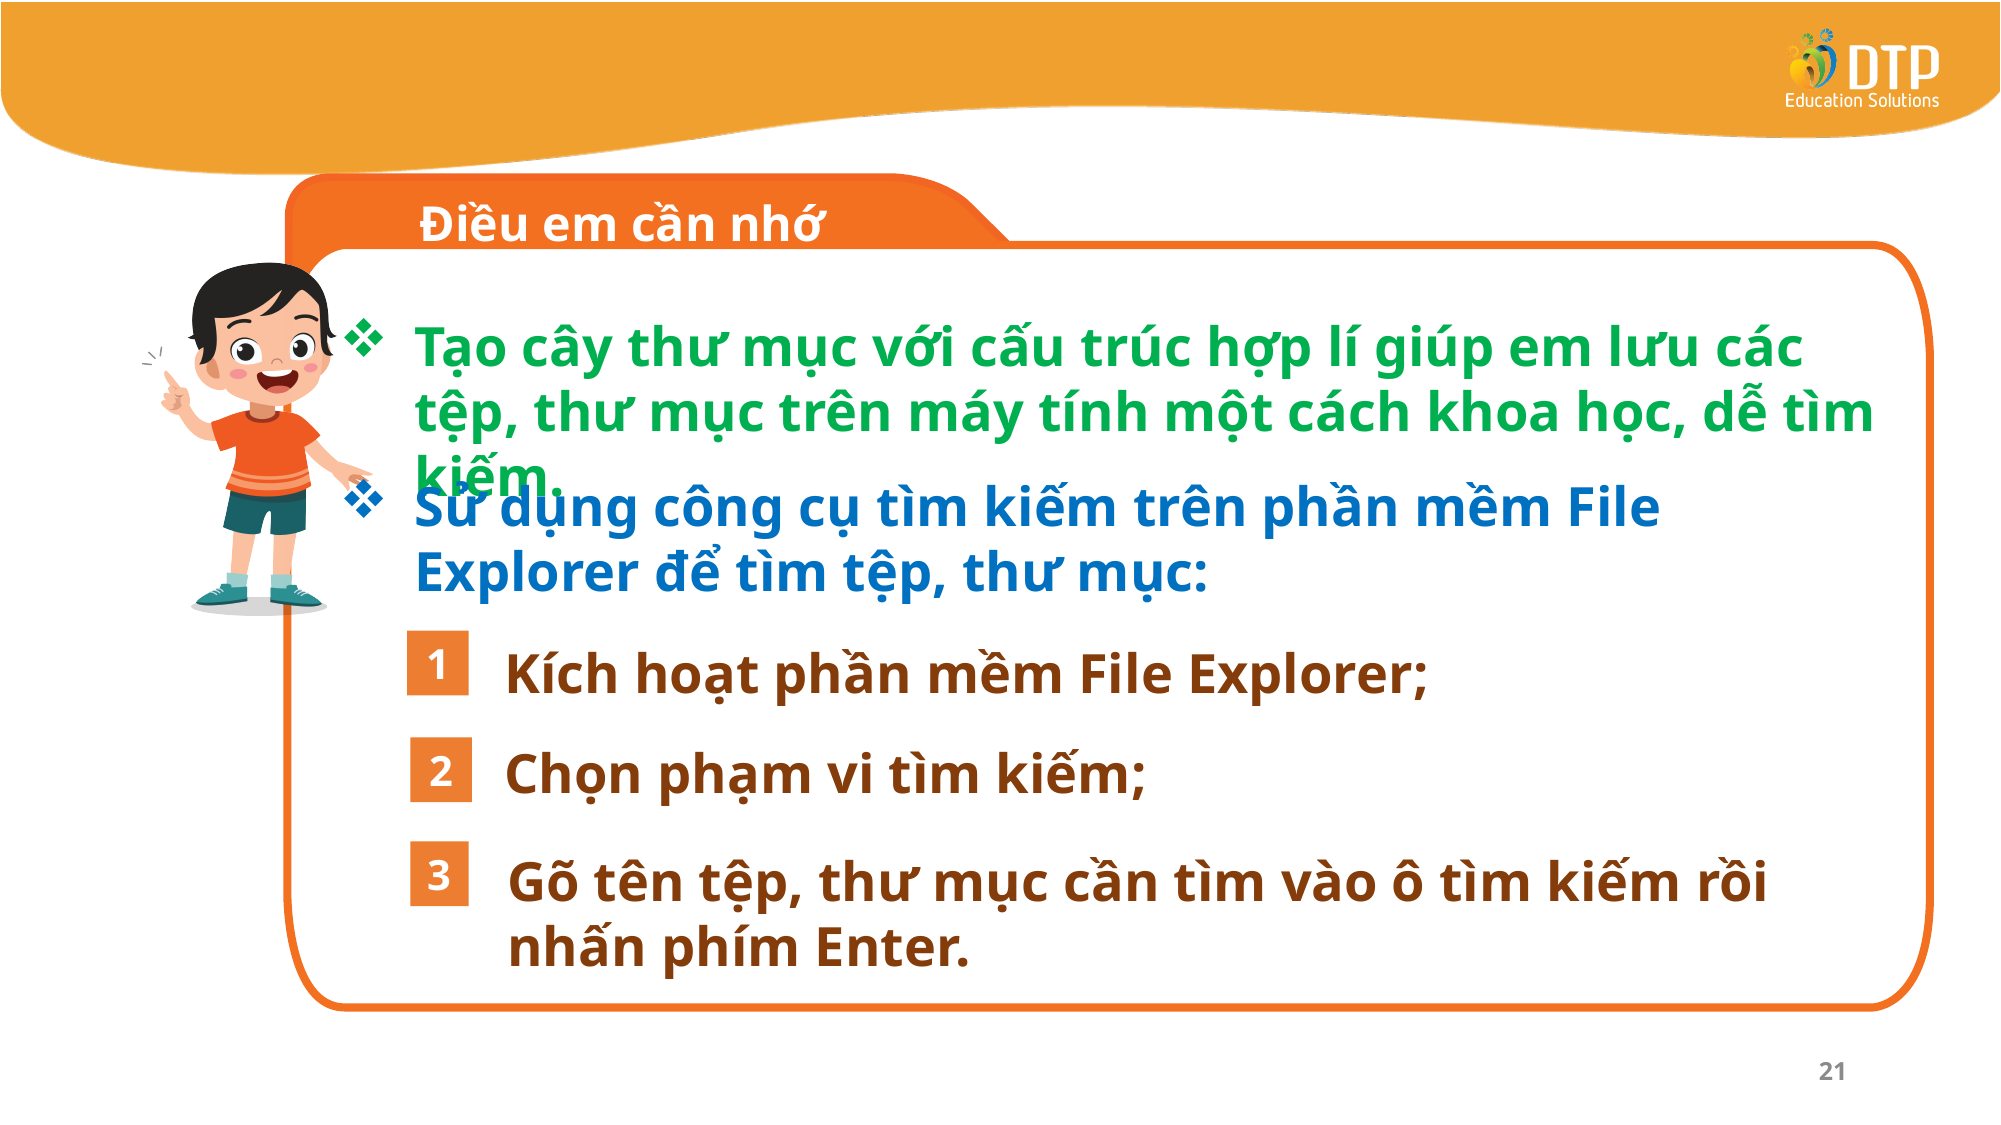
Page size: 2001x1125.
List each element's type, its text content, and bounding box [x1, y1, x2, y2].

slide_number 21 [1412, 1042, 1863, 1103]
picture [0, 2, 2000, 651]
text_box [246, 173, 2000, 1016]
